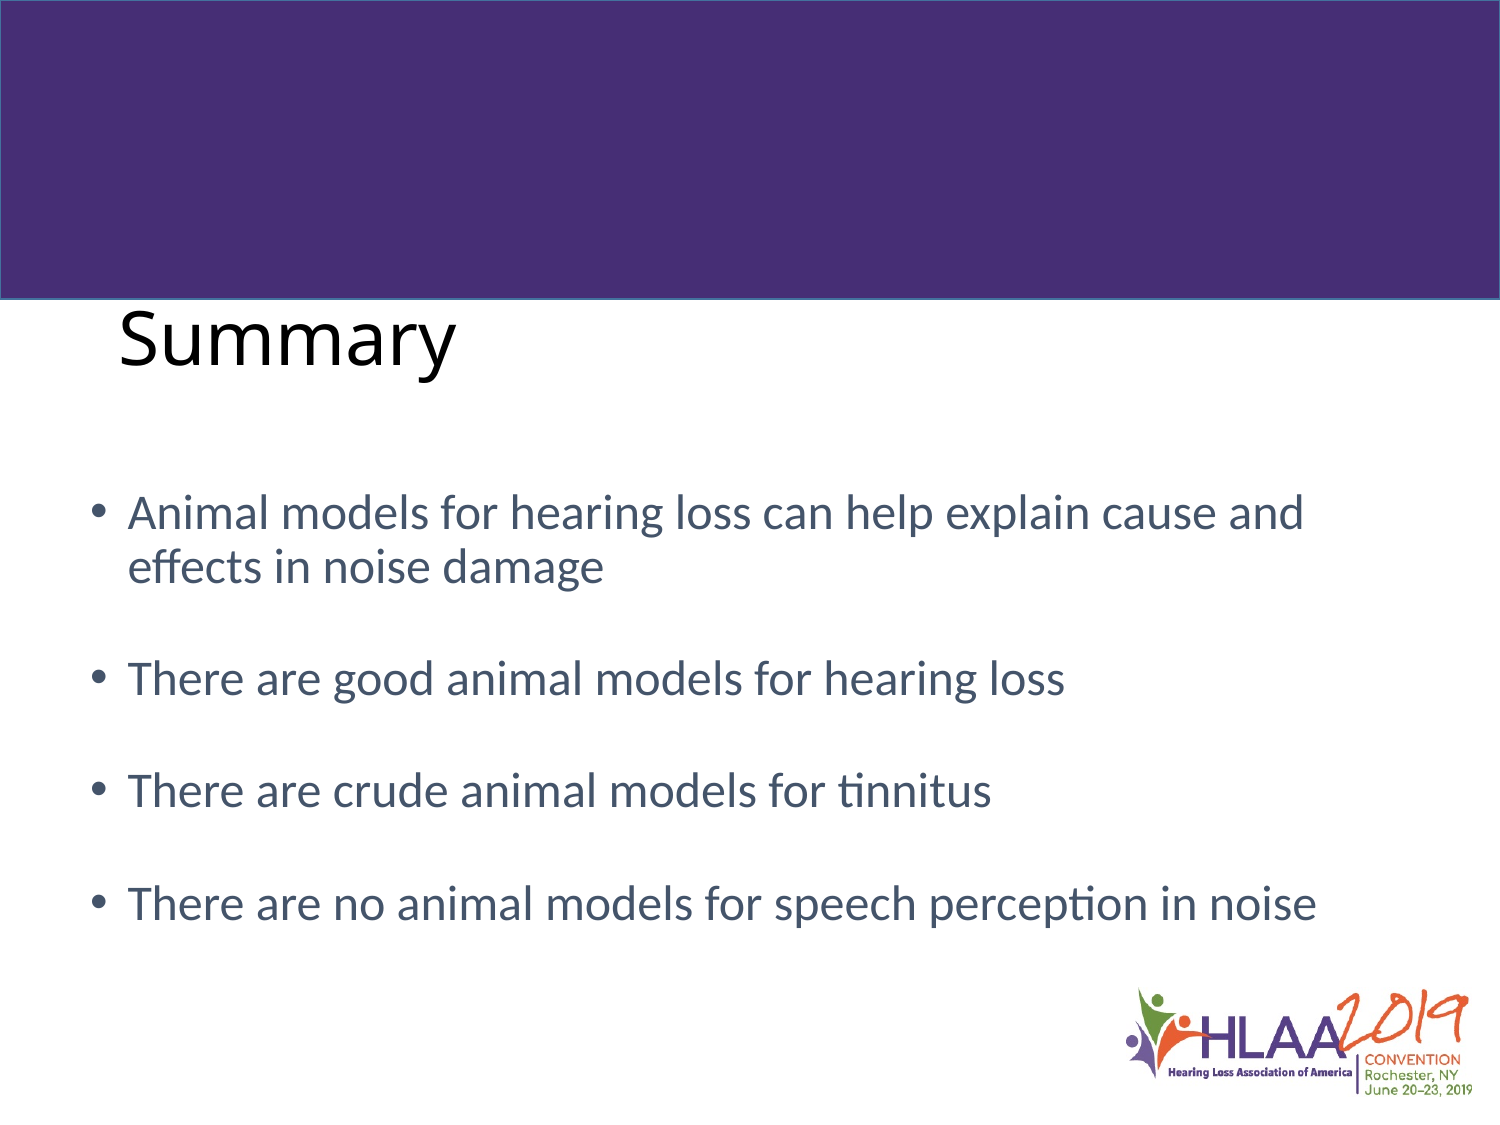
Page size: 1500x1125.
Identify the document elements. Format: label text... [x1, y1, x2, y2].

title Summary [103, 232, 1397, 451]
picture [1126, 987, 1472, 1097]
list Animal models for hearing loss can help explain cause and effects in noise damage There are good animal models for hearing loss There are crude animal models for tinnitus There are no animal models for speech perception in noise [75, 478, 1353, 990]
